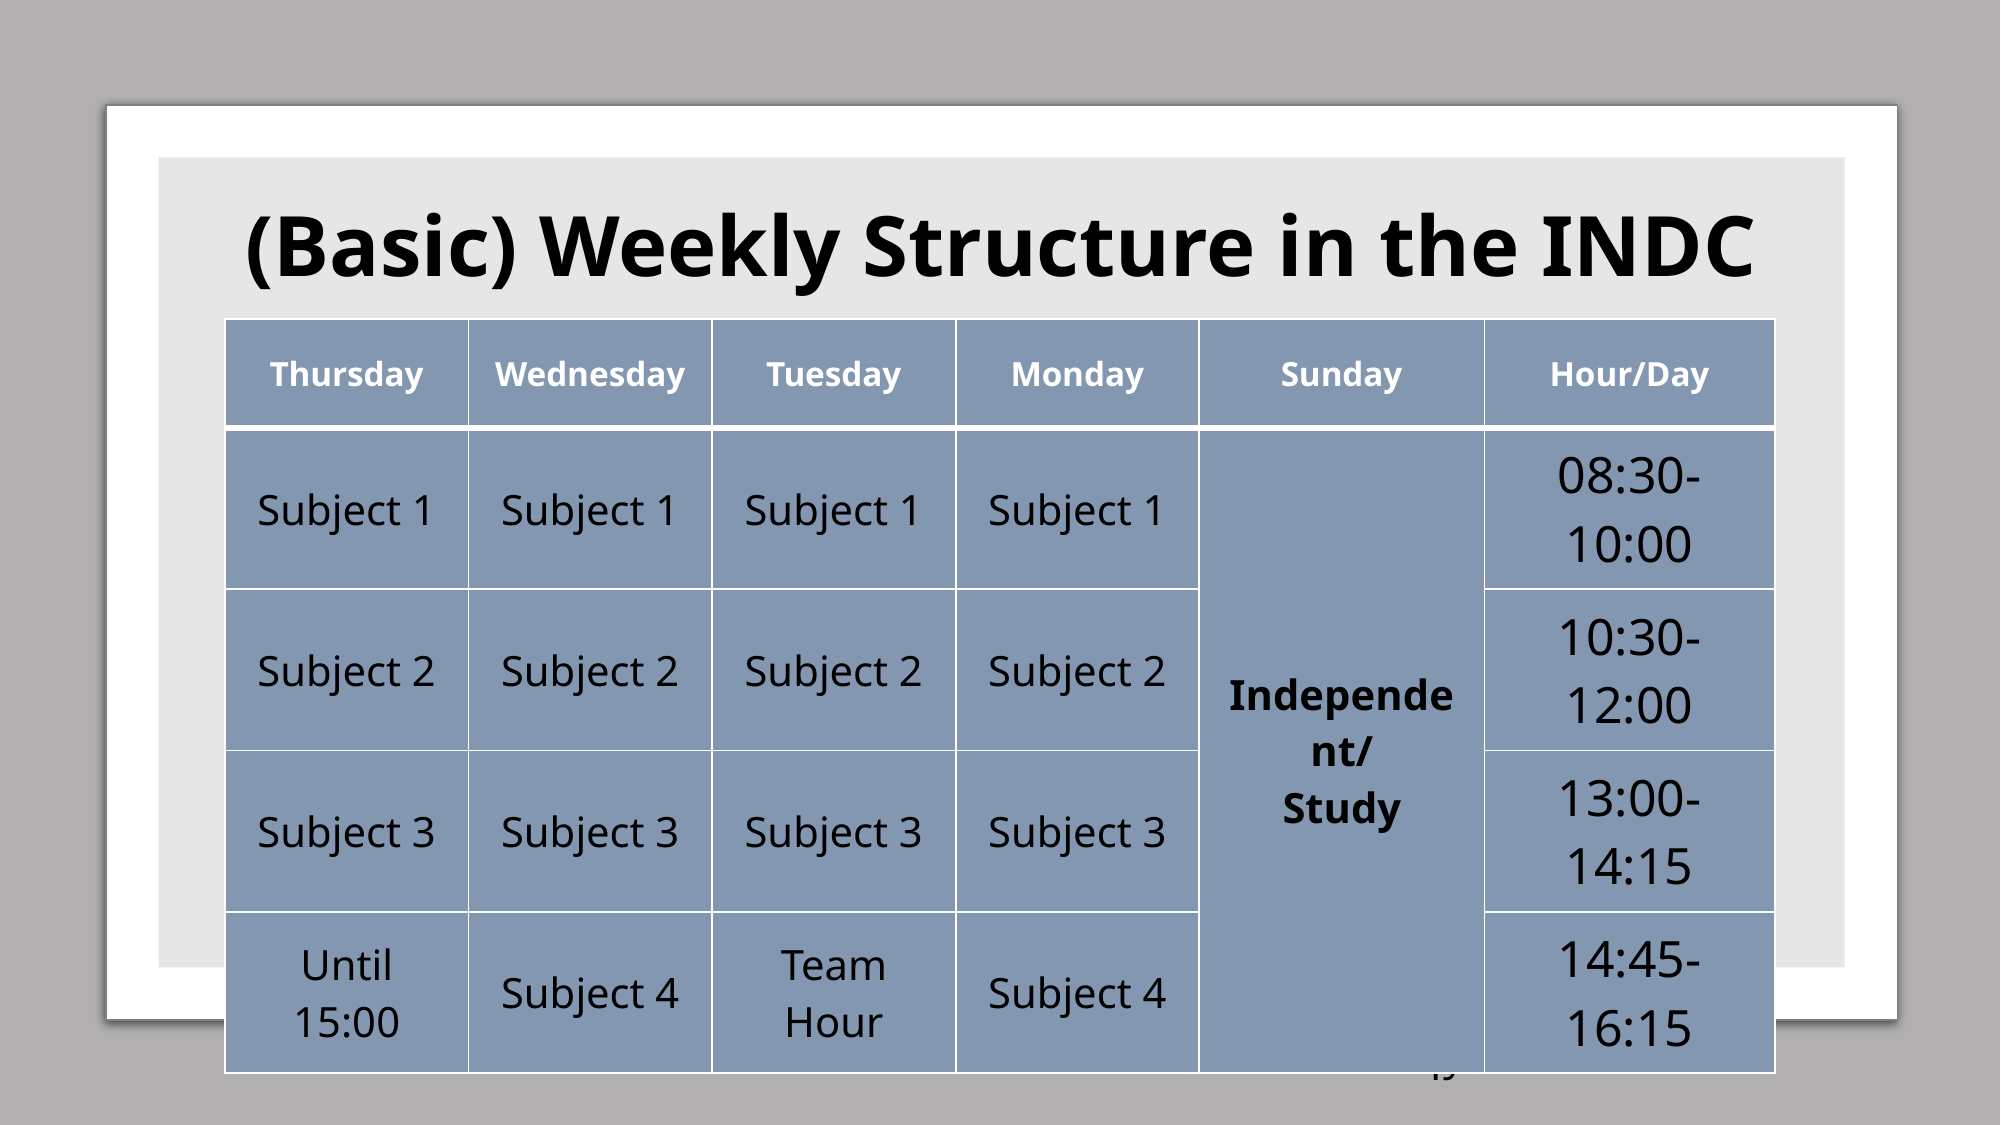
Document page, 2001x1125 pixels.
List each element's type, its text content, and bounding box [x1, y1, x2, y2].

table_cell Subject 1 [713, 431, 955, 588]
table_cell 08:30-10:00 [1485, 431, 1774, 588]
table_header Hour/Day [1485, 320, 1774, 425]
table_header Sunday [1200, 320, 1484, 425]
table_cell Subject 3 [713, 751, 955, 911]
table_cell Subject 2 [226, 590, 468, 750]
title (Basic) Weekly Structure in the INDC [211, 172, 1793, 327]
slide_number 19 [1412, 1042, 1863, 1103]
text_box [0, 0, 2000, 1125]
table_cell Until 15:00 [226, 913, 468, 1072]
table_cell Subject 1 [469, 431, 711, 588]
table_cell Subject 3 [226, 751, 468, 911]
table_cell Independent/ Study [1200, 431, 1484, 1072]
table_header Thursday [226, 320, 468, 425]
table_cell Subject 3 [469, 751, 711, 911]
table_cell Subject 1 [957, 431, 1198, 588]
table_header Wednesday [469, 320, 711, 425]
table_cell Subject 2 [469, 590, 711, 750]
table_cell Subject 4 [957, 913, 1198, 1072]
text_box [158, 156, 1846, 968]
table_cell 13:00-14:15 [1485, 751, 1774, 911]
table_cell Subject 1 [226, 431, 468, 588]
table_cell Team Hour [713, 913, 955, 1072]
table_header Monday [957, 320, 1198, 425]
table_cell 14:45-16:15 [1485, 913, 1774, 1072]
table_cell Subject 3 [957, 751, 1198, 911]
text_box [105, 104, 1898, 1021]
table_cell Subject 4 [469, 913, 711, 1072]
table_cell Subject 2 [957, 590, 1198, 750]
table_cell 10:30-12:00 [1485, 590, 1774, 750]
table_header Tuesday [713, 320, 955, 425]
table_cell Subject 2 [713, 590, 955, 750]
